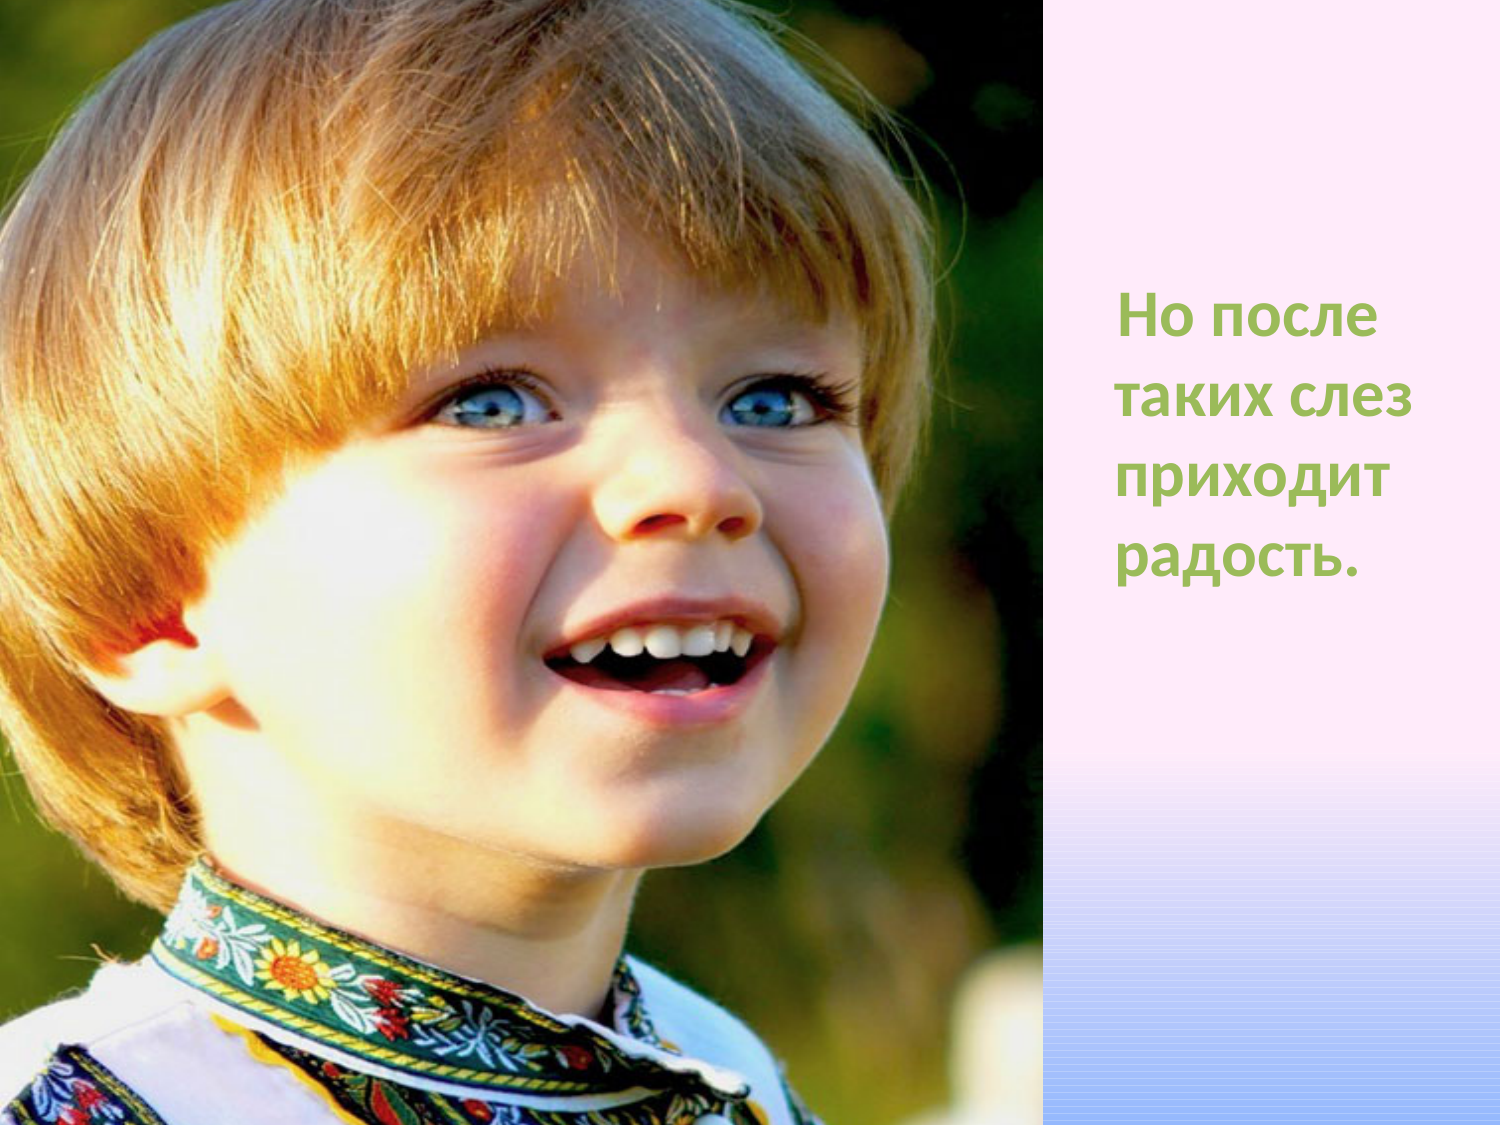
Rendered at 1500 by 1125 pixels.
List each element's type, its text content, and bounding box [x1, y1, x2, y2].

picture [0, 0, 1044, 1125]
list Но после таких слез приходит радость. [1048, 262, 1500, 1005]
